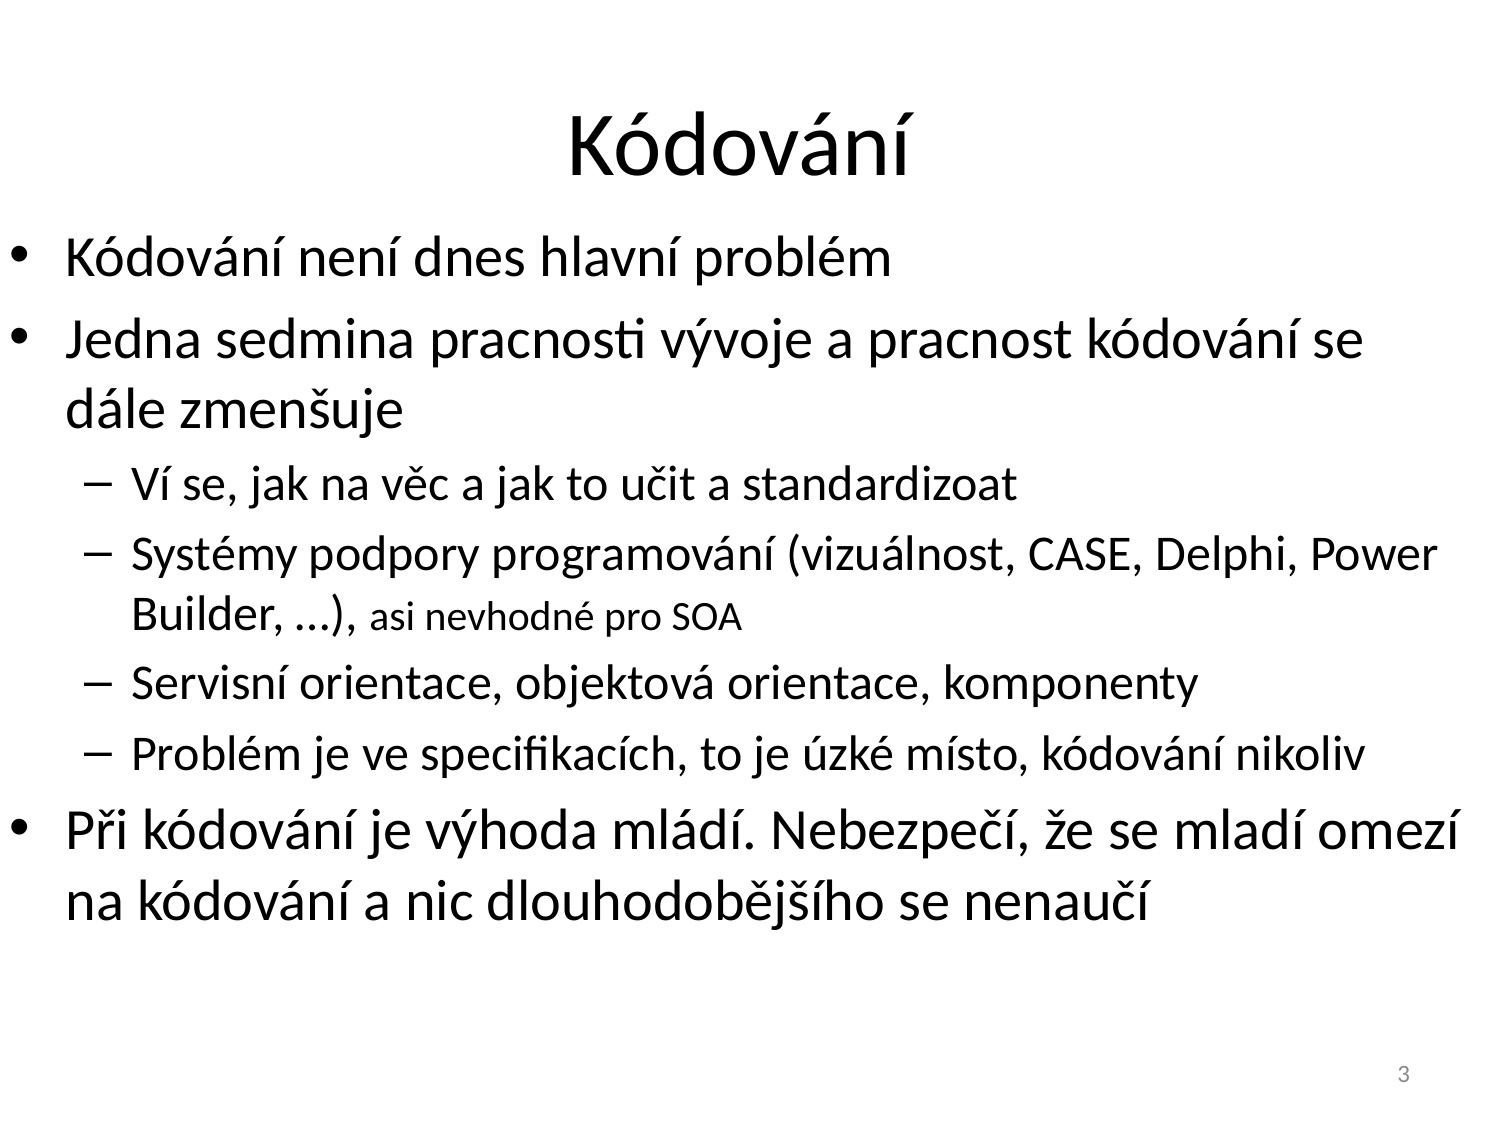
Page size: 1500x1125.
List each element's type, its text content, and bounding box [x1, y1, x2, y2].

list Kódování není dnes hlavní problém Jedna sedmina pracnosti vývoje a pracnost kódování se dále zmenšuje Ví se, jak na věc a jak to učit a standardizoat Systémy podpory programování (vizuálnost, CASE, Delphi, Power Builder, …), asi nevhodné pro SOA Servisní orientace, objektová orientace, komponenty Problém je ve specifikacích, to je úzké místo, kódování nikoliv Při kódování je výhoda mládí. Nebezpečí, že se mladí omezí na kódování a nic dlouhodobějšího se nenaučí [0, 210, 1483, 1005]
slide_number 3 [1074, 1042, 1425, 1103]
title Kódování [75, 45, 1425, 210]
